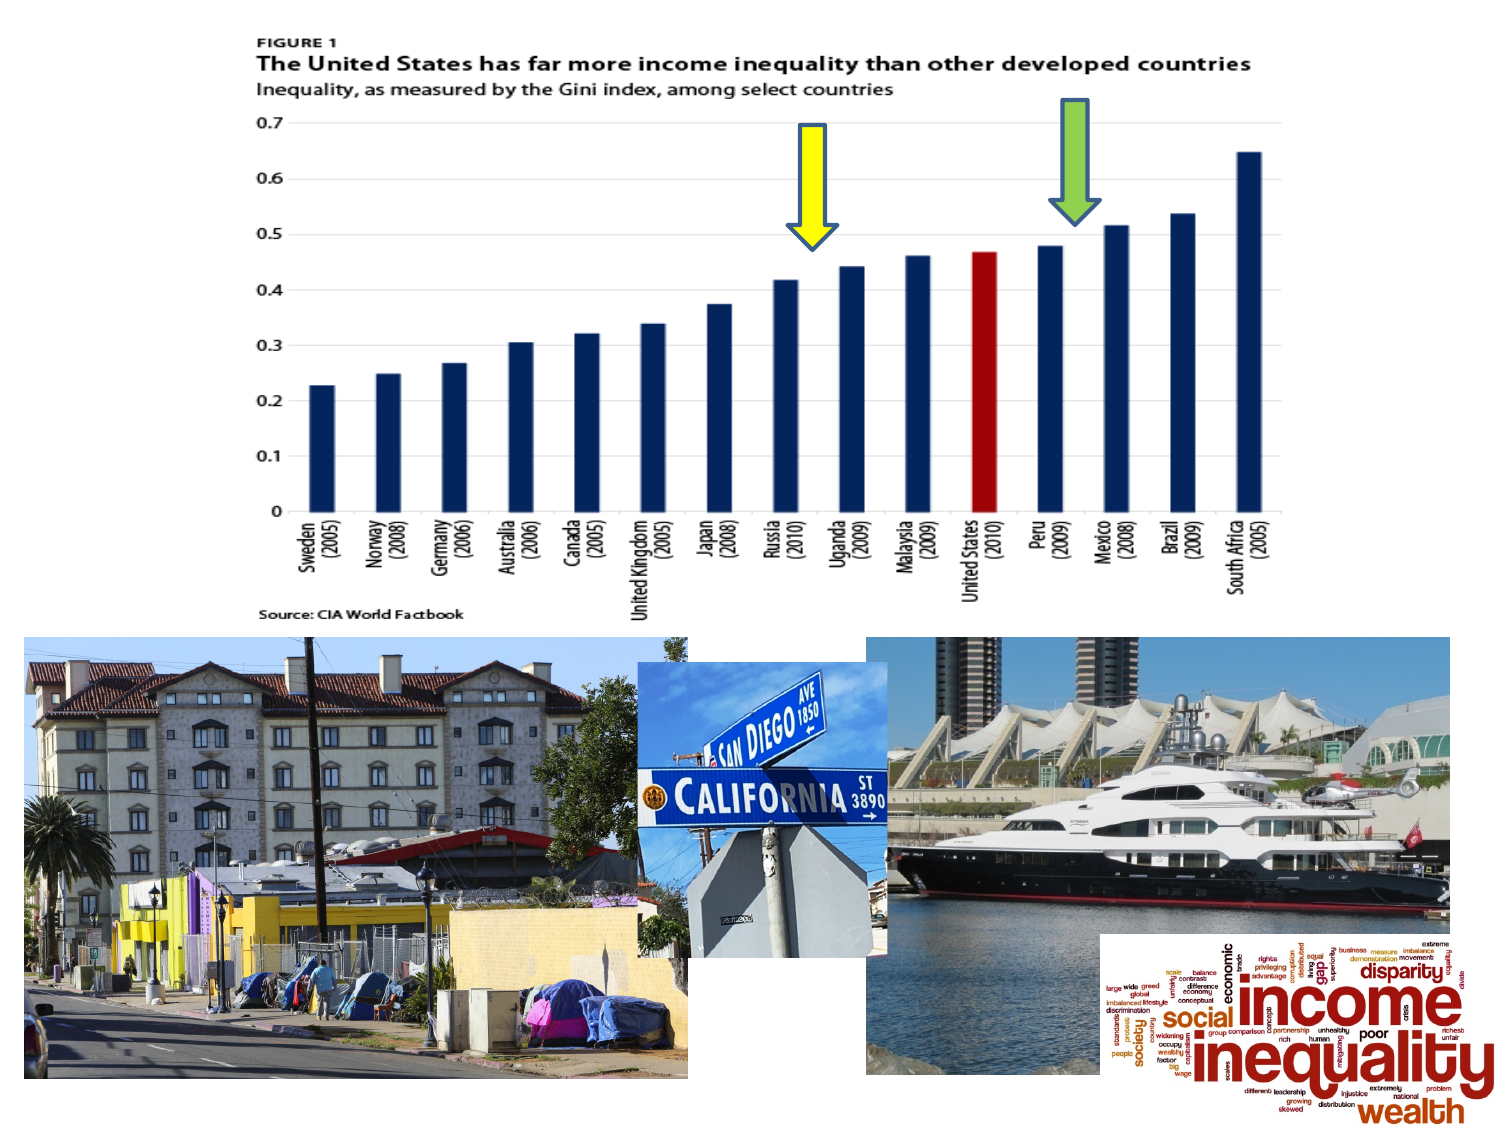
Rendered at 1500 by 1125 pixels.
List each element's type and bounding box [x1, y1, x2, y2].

picture [24, 637, 1500, 1125]
picture [237, 24, 1301, 636]
